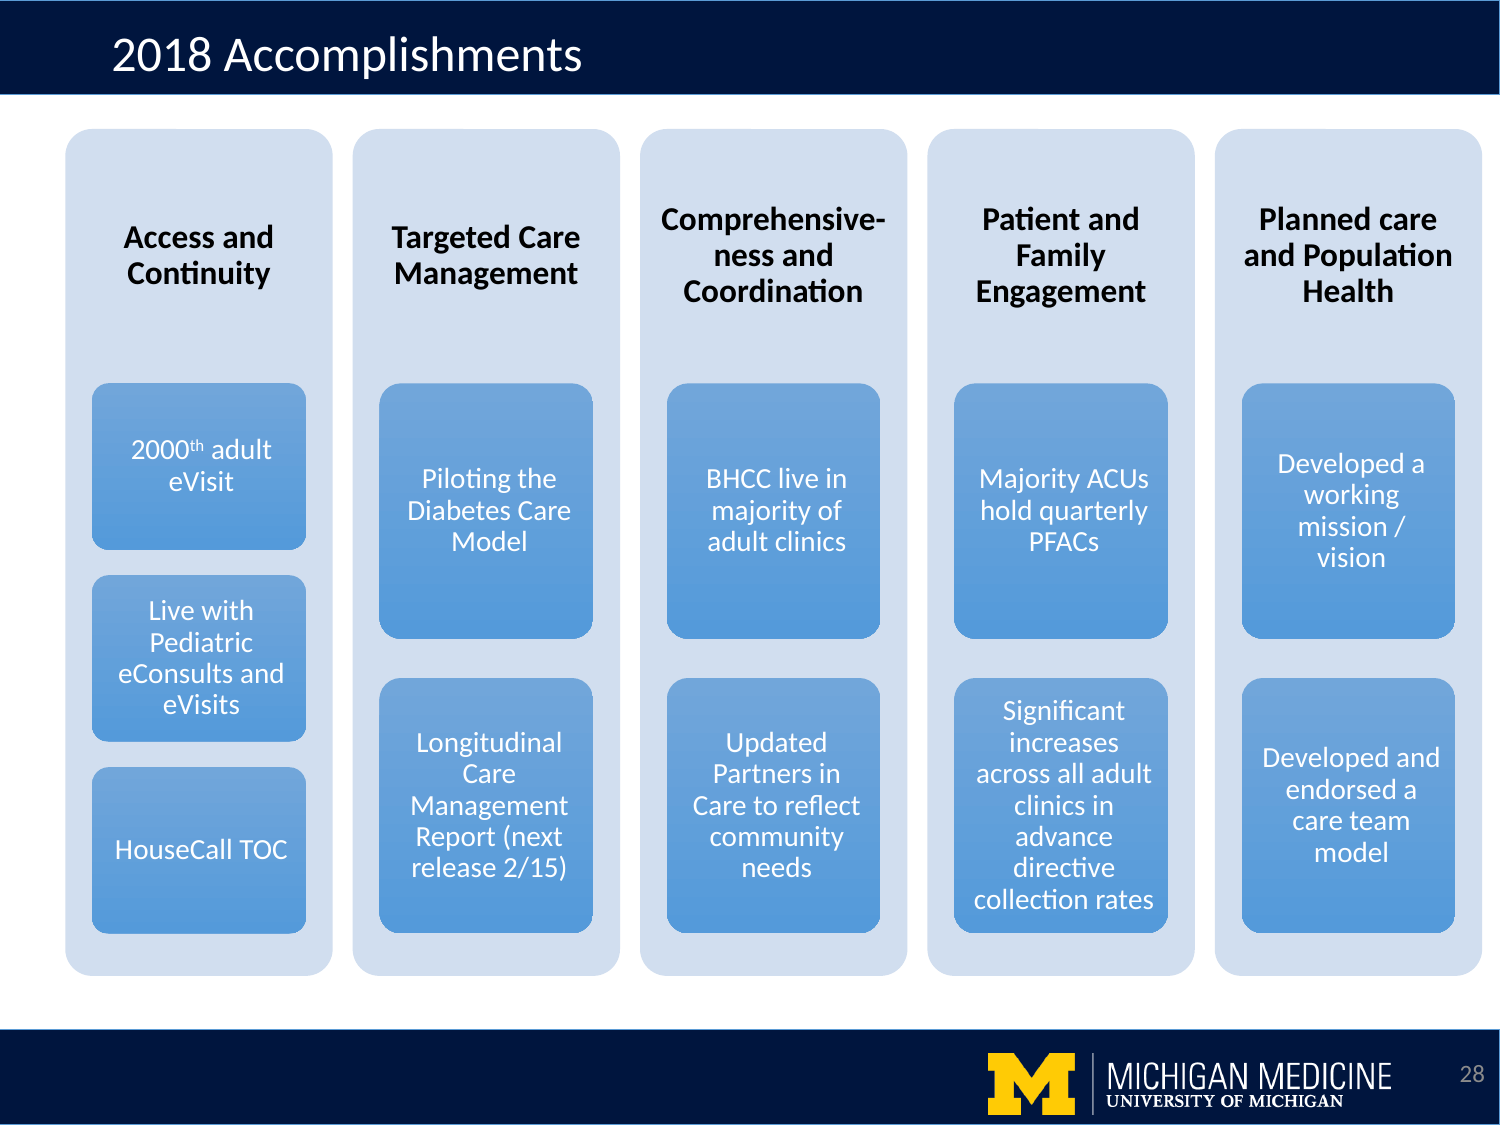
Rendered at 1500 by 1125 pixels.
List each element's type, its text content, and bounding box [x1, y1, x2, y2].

text_box [0, 0, 96, 95]
picture [988, 1053, 1391, 1115]
text_box [0, 1029, 1500, 1125]
slide_number 28 [1162, 1042, 1500, 1103]
title 2018 Accomplishments [96, 0, 1391, 129]
text_box [1391, 0, 1500, 95]
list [64, 129, 1483, 976]
